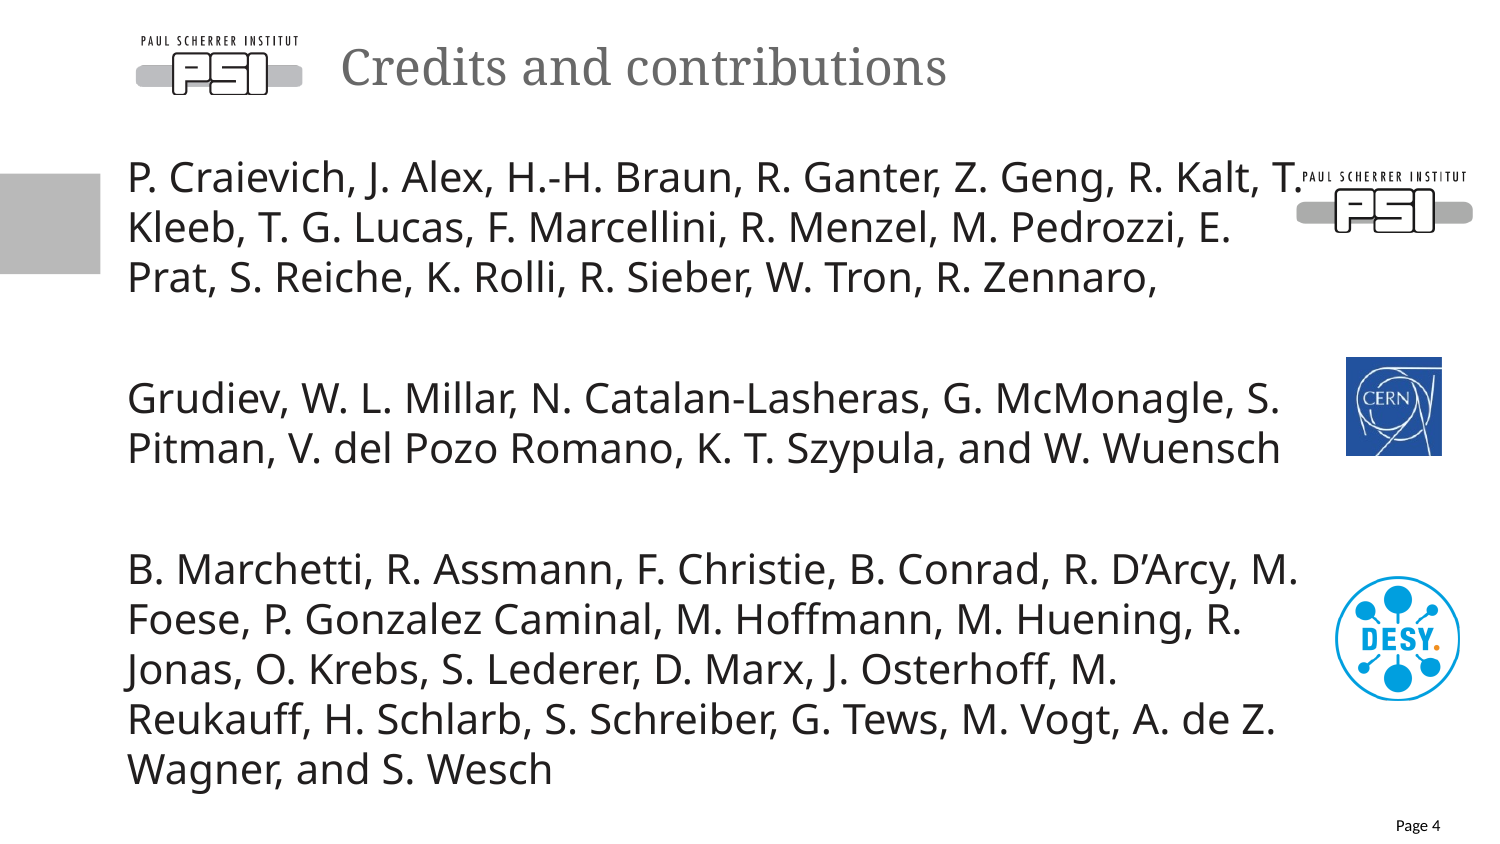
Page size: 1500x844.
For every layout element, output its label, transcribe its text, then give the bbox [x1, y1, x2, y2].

picture [1335, 651, 1381, 701]
text_box P. Craievich, J. Alex, H.-H. Braun, R. Ganter, Z. Geng, R. Kalt, T. Kleeb, T. G. Lucas, F. Marcellini, R. Menzel, M. Pedrozzi, E. Prat, S. Reiche, K. Rolli, R. Sieber, W. Tron, R. Zennaro, Grudiev, W. L. Millar, N. Catalan-Lasheras, G. McMonagle, S. Pitman, V. del Pozo Romano, K. T. Szypula, and W. Wuensch B. Marchetti, R. Assmann, F. Christie, B. Conrad, R. D’Arcy, M. Foese, P. Gonzalez Caminal, M. Hoffmann, M. Huening, R. Jonas, O. Krebs, S. Lederer, D. Marx, J. Osterhoff, M. Reukauff, H. Schlarb, S. Schreiber, G. Tews, M. Vogt, A. de Z. Wagner, and S. Wesch [112, 143, 1320, 801]
picture [1410, 576, 1460, 622]
slide_number Page 4 [1346, 814, 1441, 840]
picture [1274, 153, 1485, 244]
picture [1339, 580, 1457, 698]
picture [1335, 576, 1386, 627]
title Credits and contributions [340, 35, 1442, 98]
picture [1415, 656, 1460, 701]
picture [1345, 357, 1442, 456]
